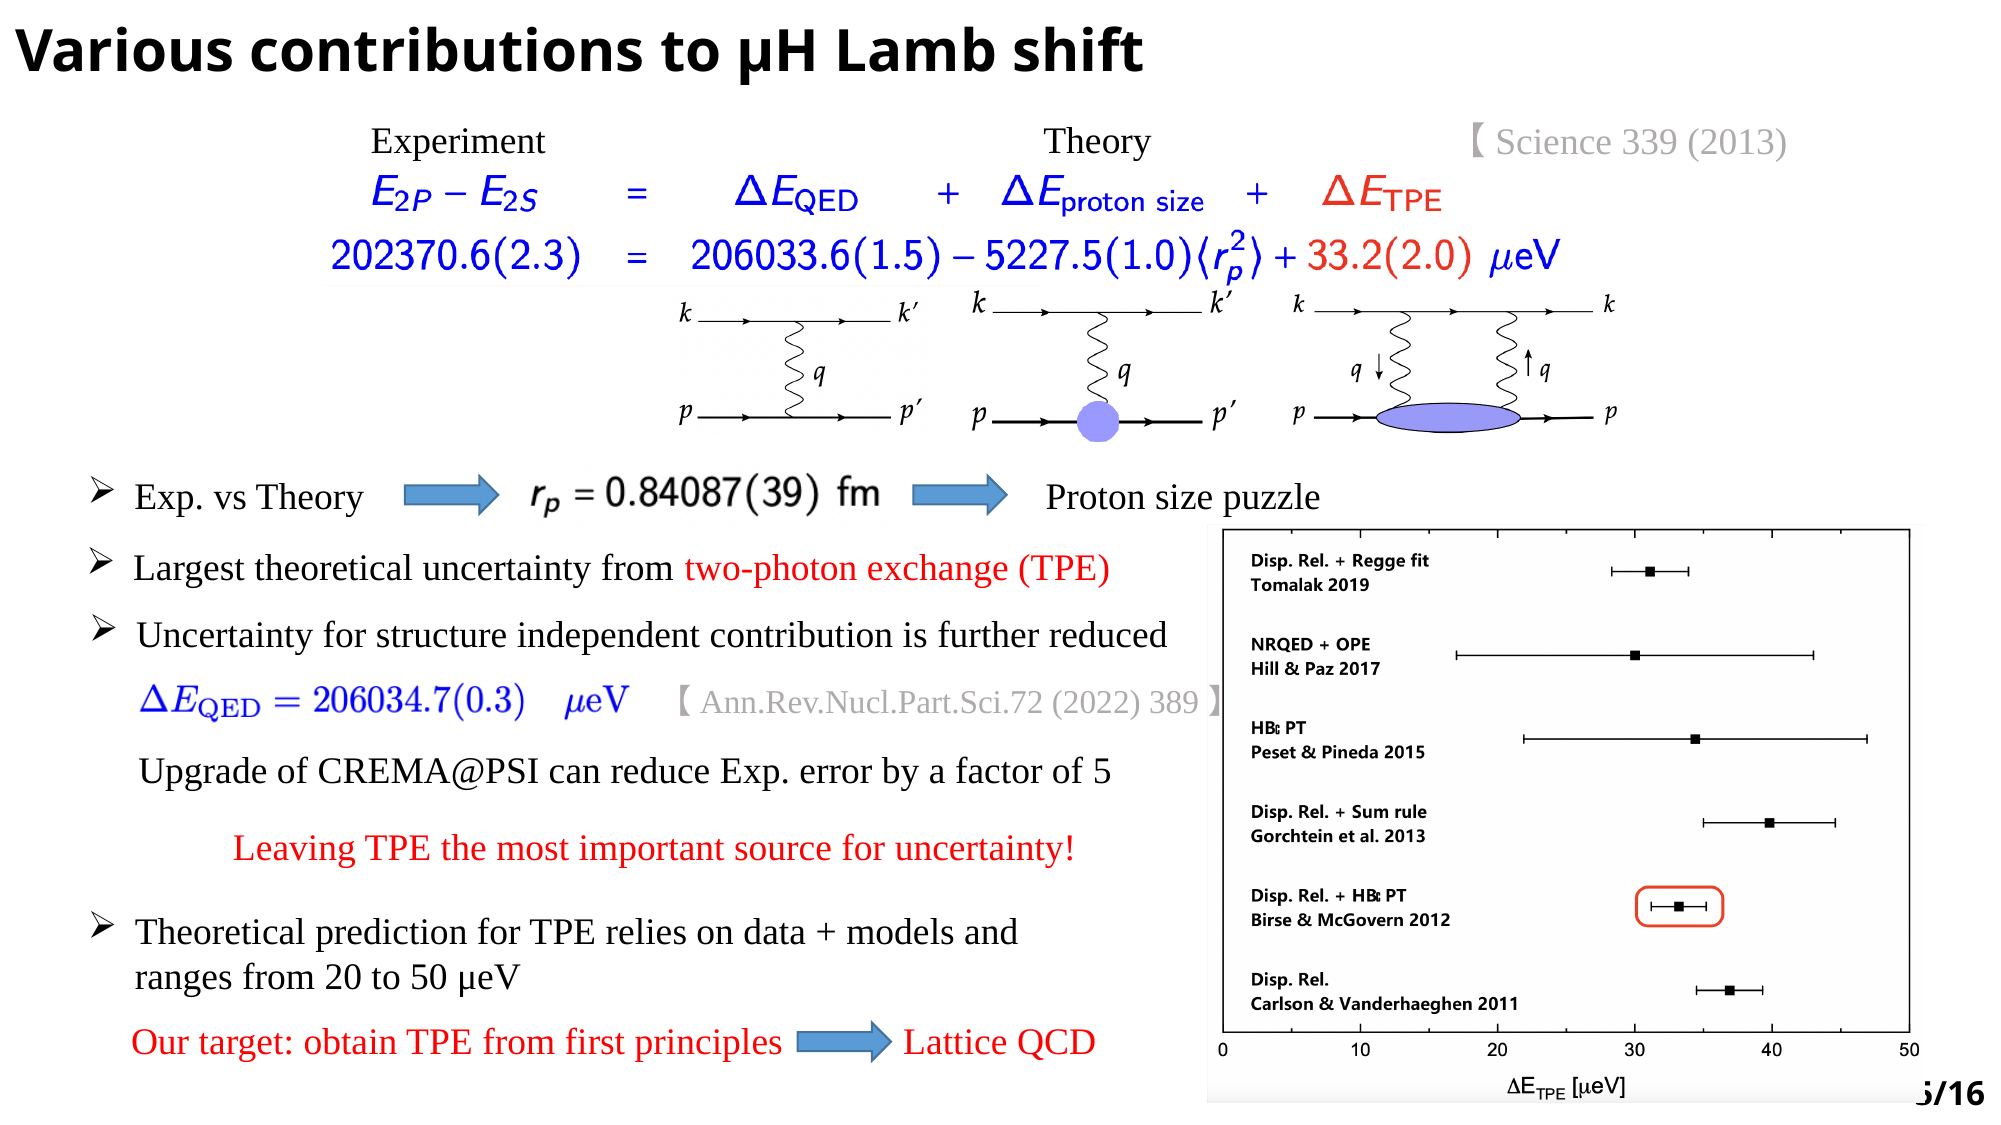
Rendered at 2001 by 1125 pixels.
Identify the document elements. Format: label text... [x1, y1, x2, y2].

text_box Upgrade of CREMA@PSI can reduce Exp. error by a factor of 5 [123, 738, 1128, 799]
text_box Uncertainty for structure independent contribution is further reduced [74, 602, 1185, 663]
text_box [113, 1009, 1113, 1070]
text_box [324, 108, 1624, 444]
text_box Largest theoretical uncertainty from two-photon exchange (TPE) [71, 535, 1126, 596]
text_box Leaving TPE the most important source for uncertainty! [218, 815, 1093, 875]
picture [1207, 524, 1925, 1103]
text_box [71, 460, 1398, 530]
slide_number 5 [1550, 1065, 2000, 1125]
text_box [125, 669, 1332, 733]
text_box 【Science 339 (2013) 417】 [1624, 109, 1885, 215]
text_box Theoretical prediction for TPE relies on data + models and ranges from 20 to 50 μeV [73, 900, 1132, 1005]
title Various contributions to μH Lamb shift [0, 0, 1725, 107]
